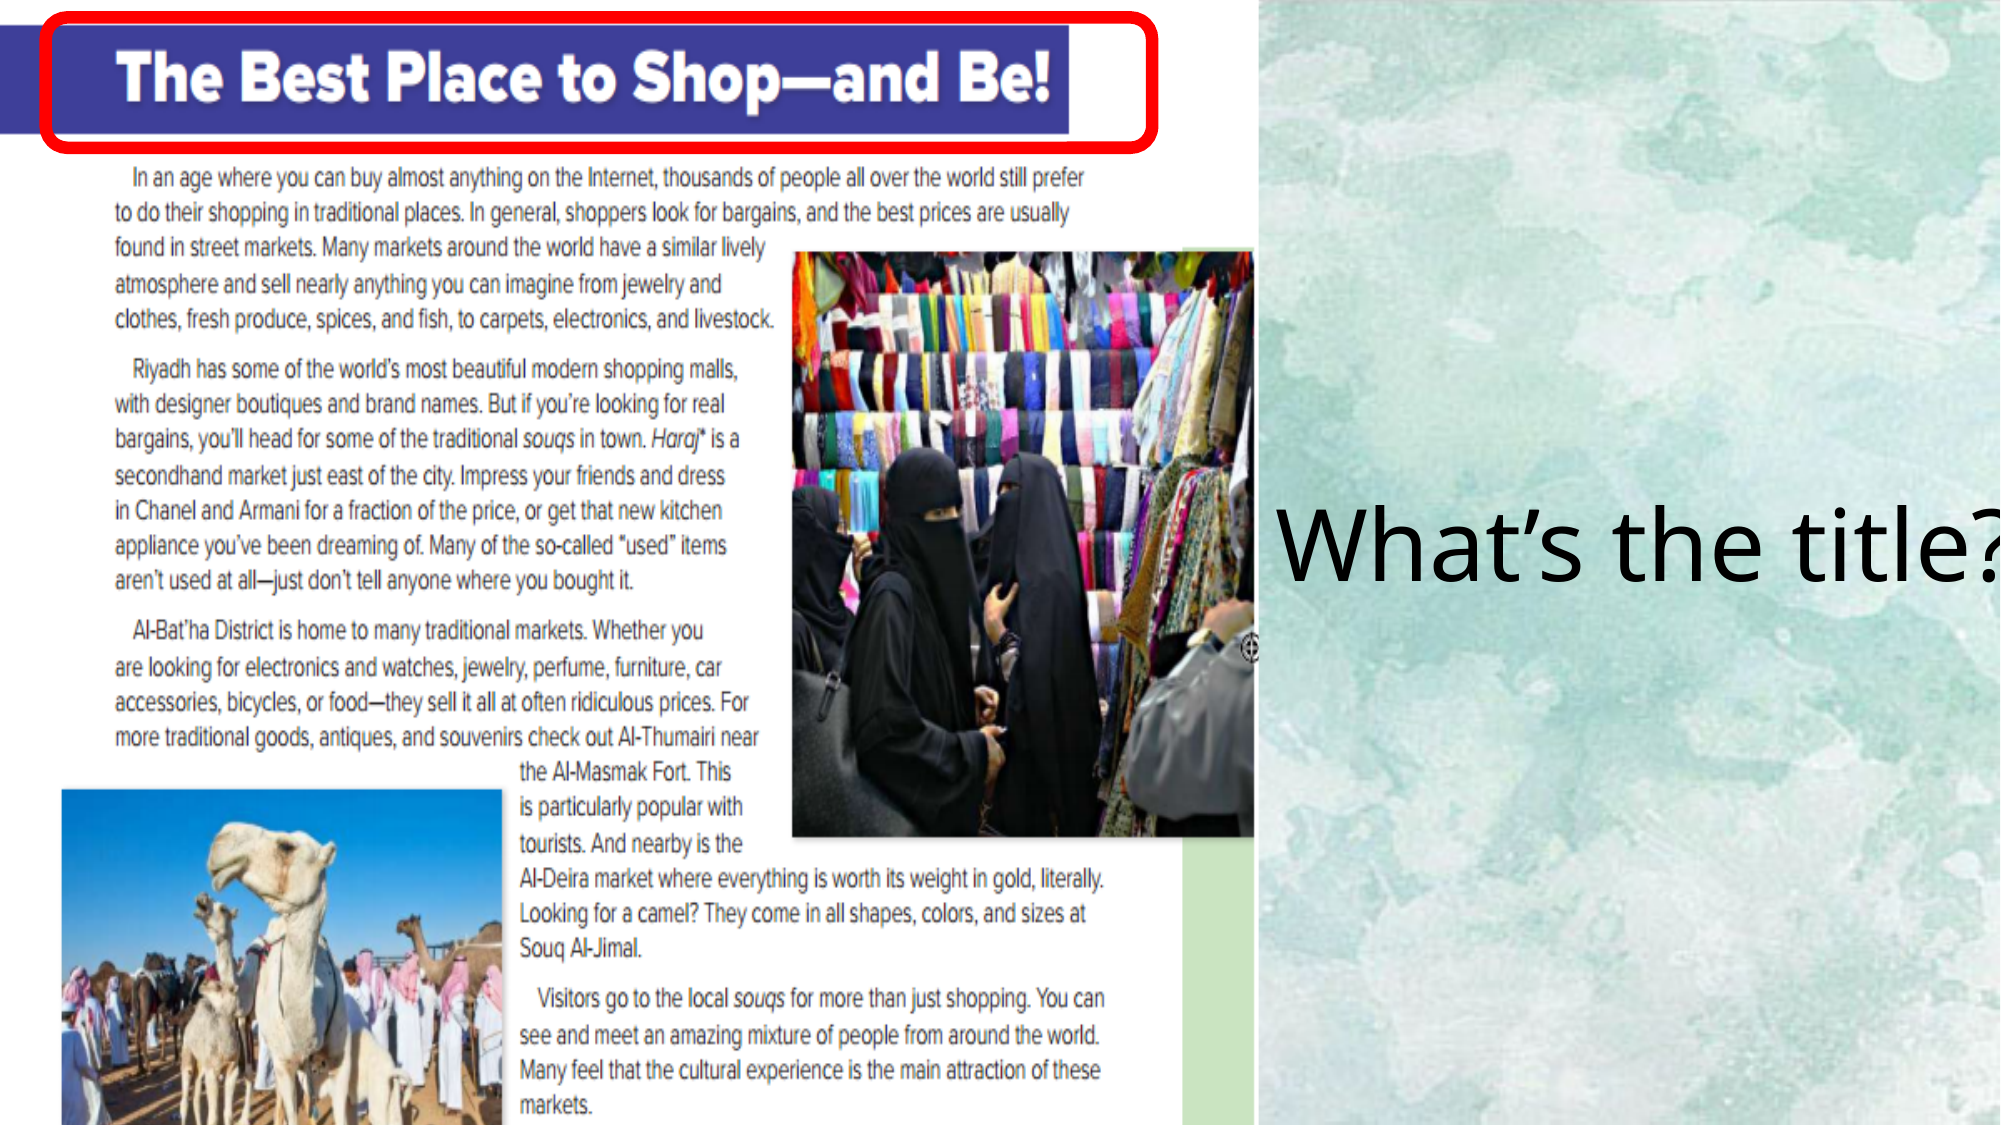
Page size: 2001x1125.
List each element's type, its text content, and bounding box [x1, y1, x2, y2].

picture [0, 0, 2001, 1125]
text_box What’s the title? [1259, 473, 2000, 609]
